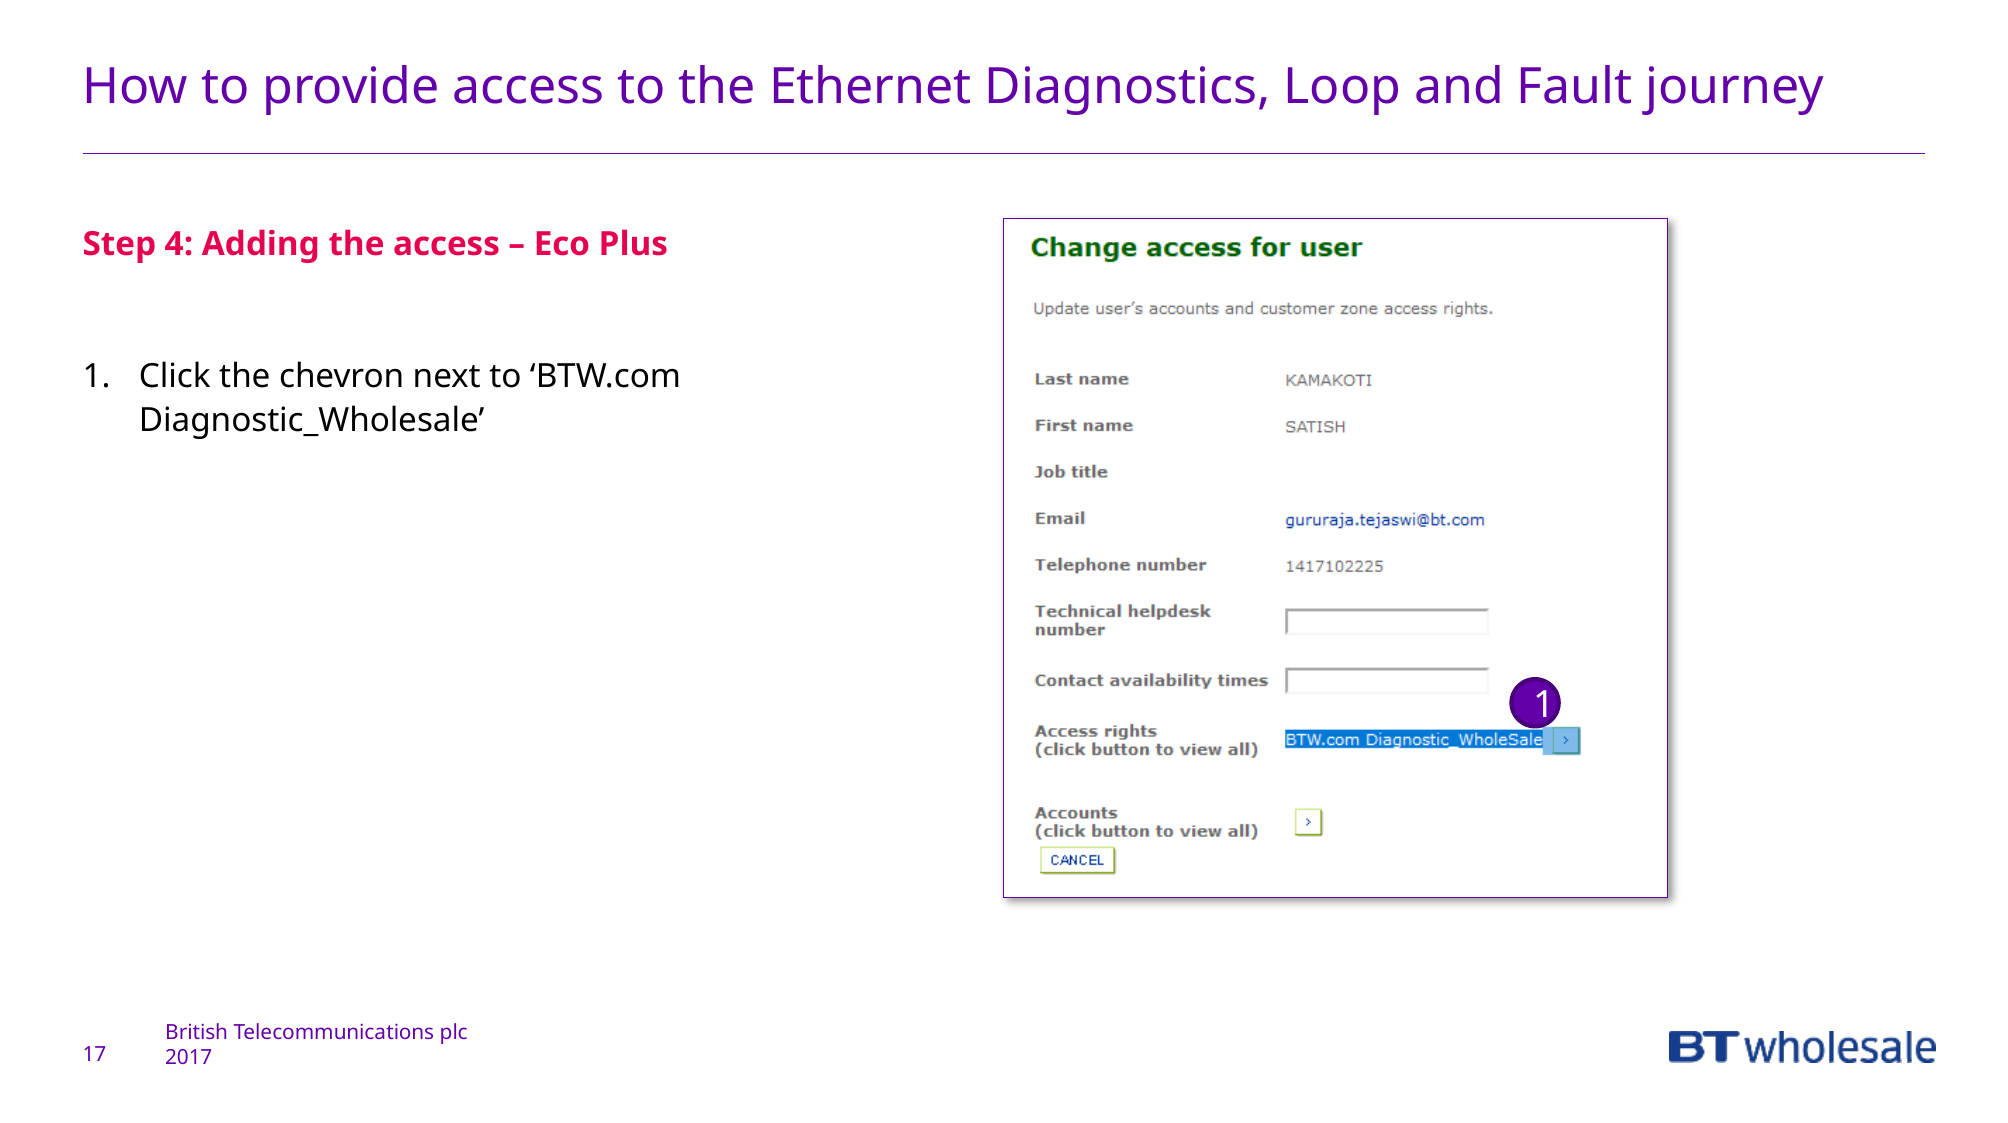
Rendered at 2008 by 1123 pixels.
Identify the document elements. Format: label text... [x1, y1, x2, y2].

list Step 4: Adding the access – Eco Plus Click the chevron next to ‘BTW.com Diagnostic_Wholesale’ [82, 218, 708, 1022]
picture [1669, 1031, 1936, 1063]
title How to provide access to the Ethernet Diagnostics, Loop and Fault journey [82, 53, 1926, 124]
slide_number 17 [82, 1022, 142, 1069]
picture [1003, 218, 1668, 898]
